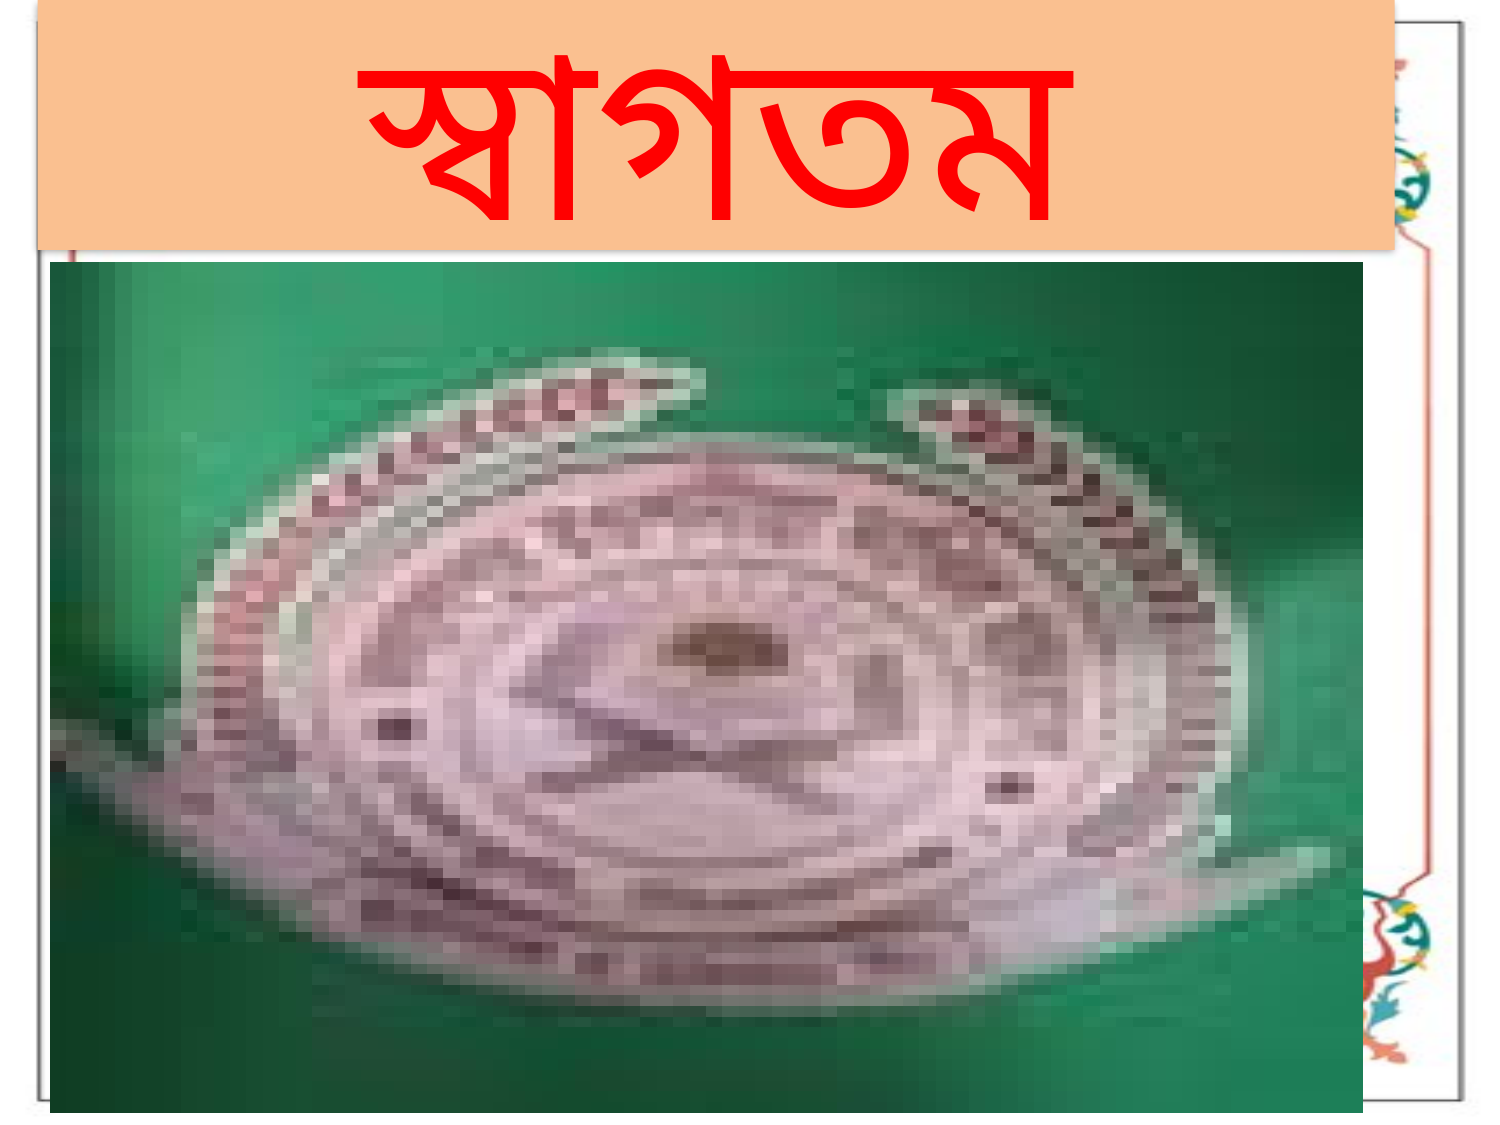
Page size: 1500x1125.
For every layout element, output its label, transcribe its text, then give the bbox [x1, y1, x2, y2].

picture [0, 0, 1500, 1125]
title স্বাগতম [37, 0, 1395, 250]
